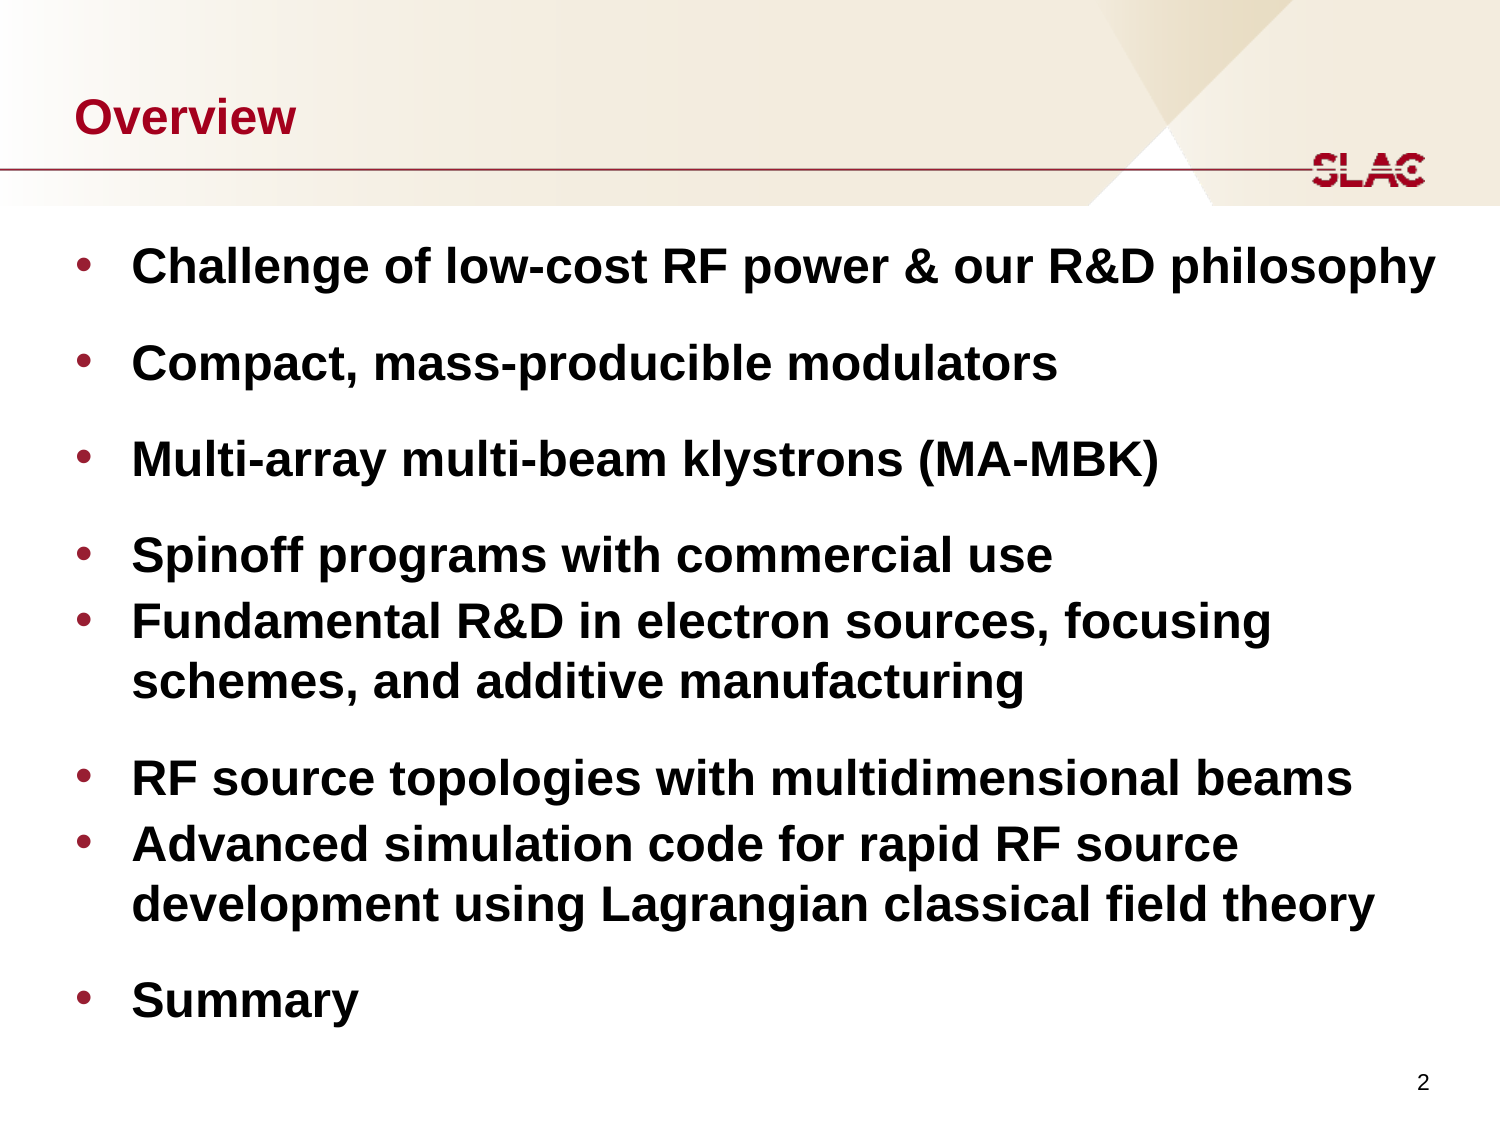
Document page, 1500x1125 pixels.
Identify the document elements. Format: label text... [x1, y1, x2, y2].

list Challenge of low-cost RF power & our R&D philosophy Compact, mass-producible modulators Multi-array multi-beam klystrons (MA-MBK) Spinoff programs with commercial use Fundamental R&D in electron sources, focusing schemes, and additive manufacturing RF source topologies with multidimensional beams Advanced simulation code for rapid RF source development using Lagrangian classical field theory Summary [75, 203, 1458, 1035]
slide_number 2 [1405, 1036, 1458, 1125]
picture [0, 0, 1500, 206]
title Overview [74, 21, 1404, 145]
